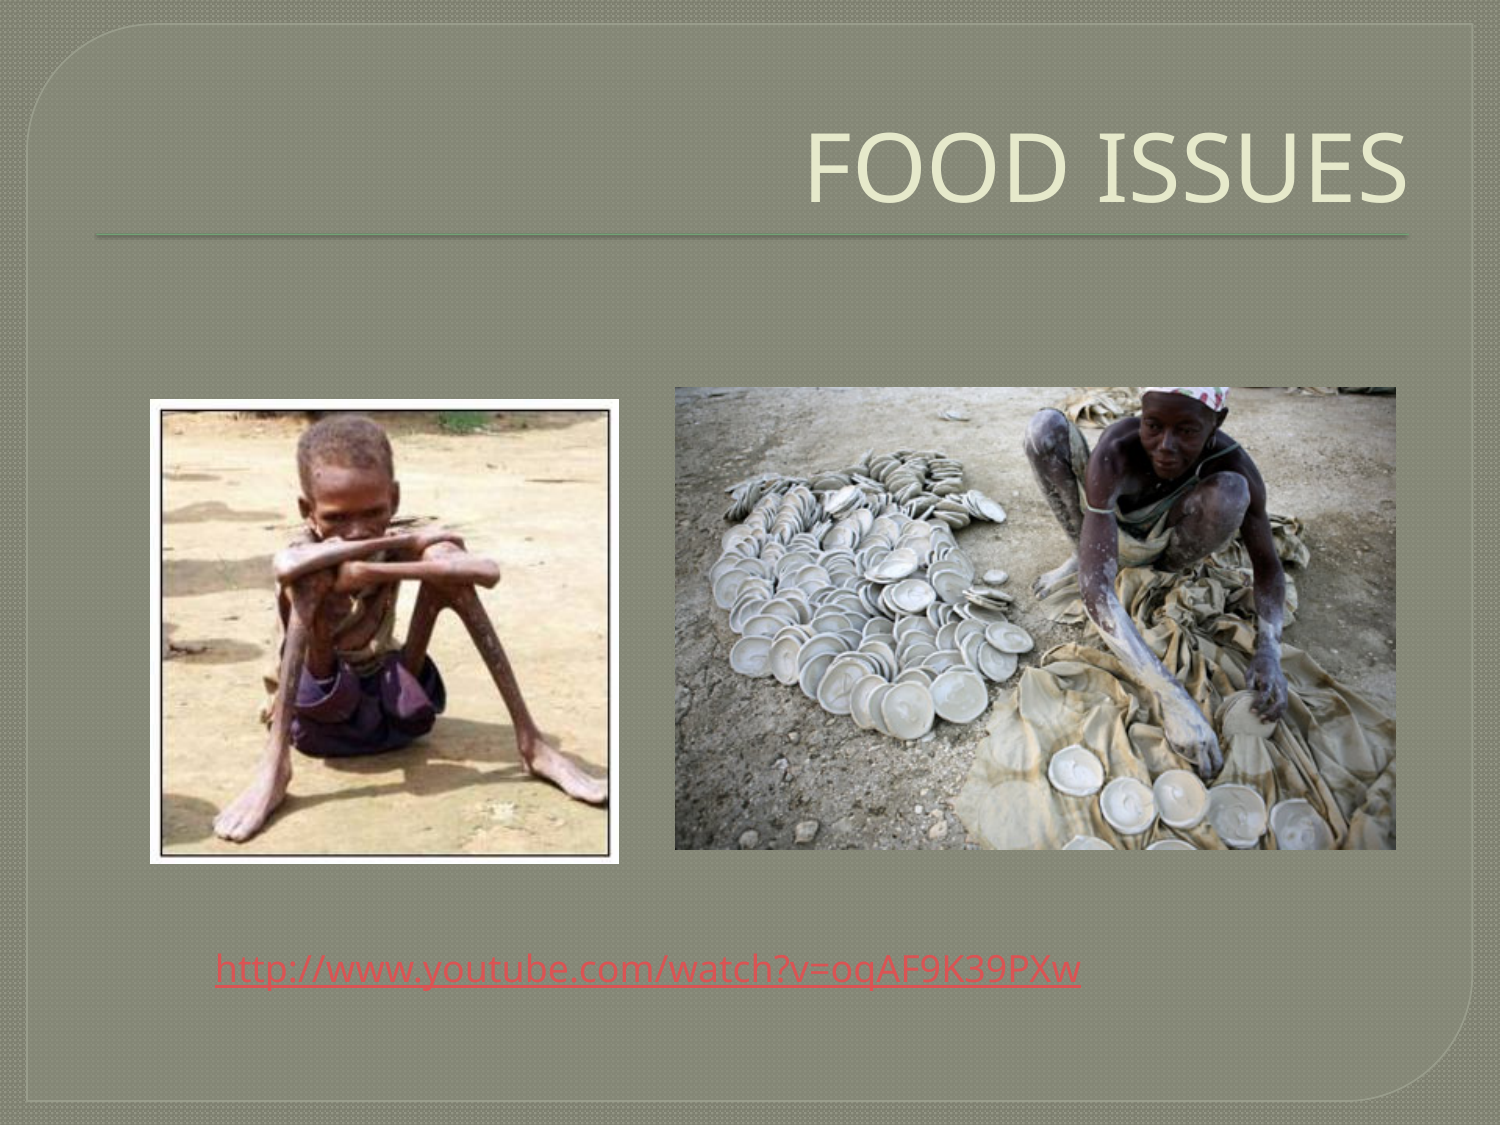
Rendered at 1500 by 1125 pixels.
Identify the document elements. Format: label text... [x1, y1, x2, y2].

text_box http://www.youtube.com/watch?v=oqAF9K39PXw [199, 937, 1388, 1004]
title FOOD ISSUES [75, 41, 1425, 230]
picture [674, 387, 1396, 851]
picture [149, 399, 619, 865]
